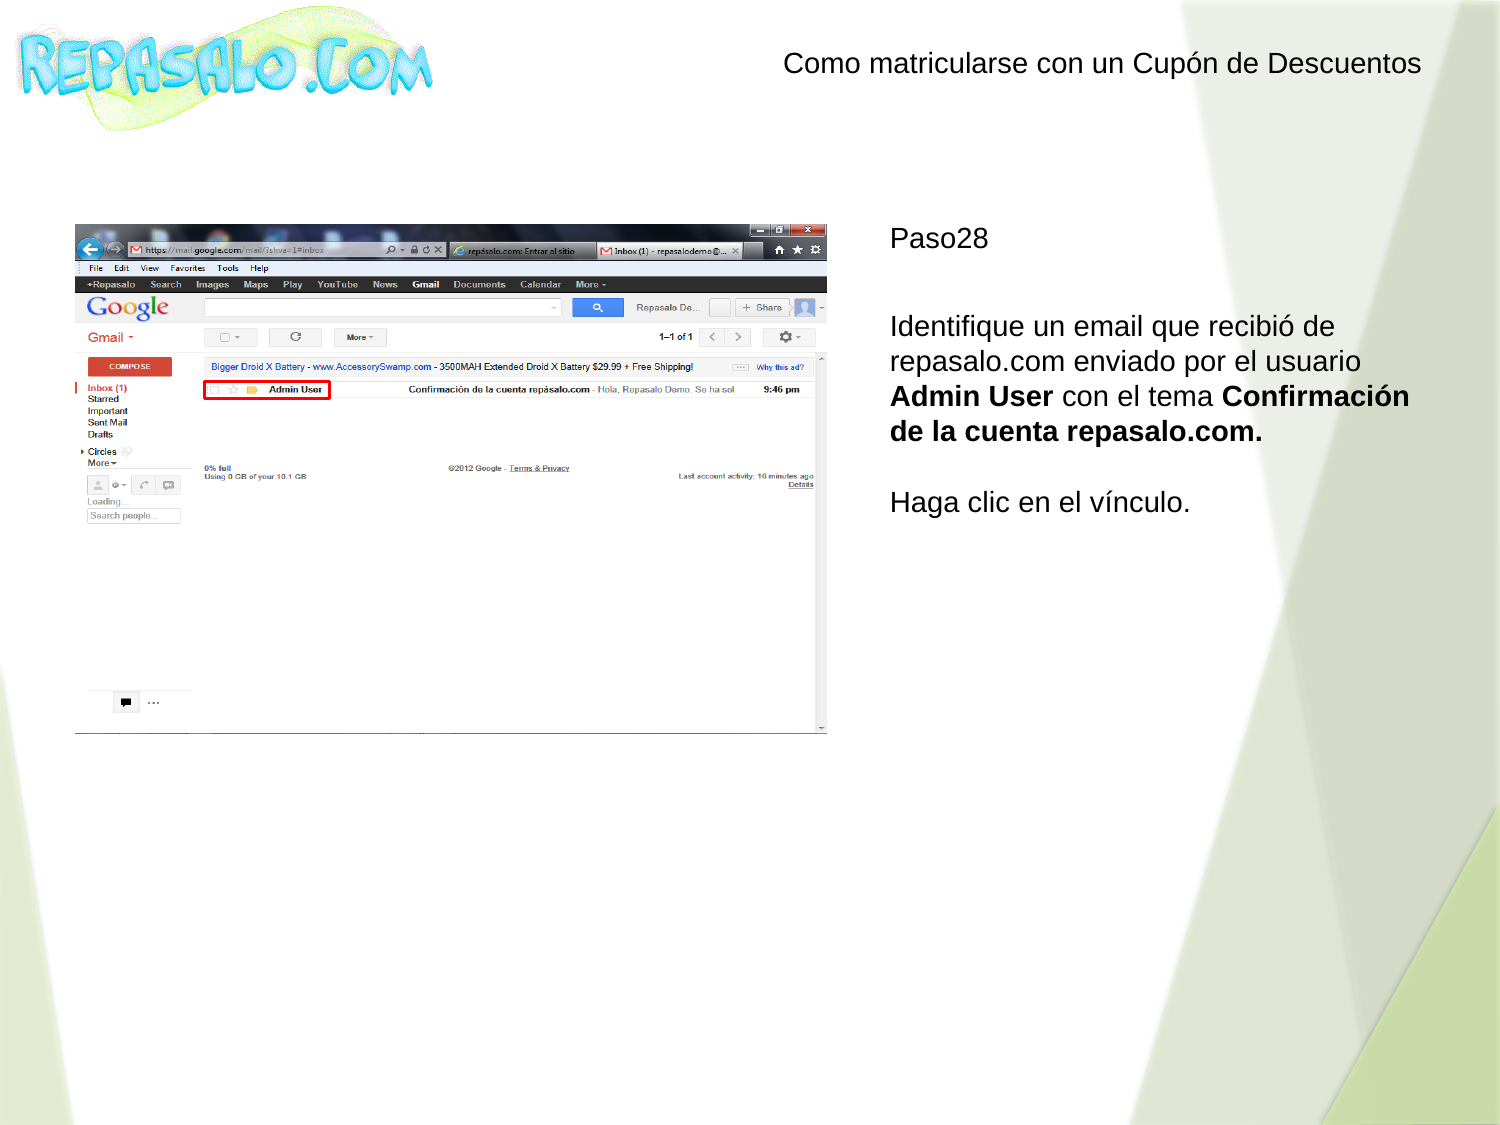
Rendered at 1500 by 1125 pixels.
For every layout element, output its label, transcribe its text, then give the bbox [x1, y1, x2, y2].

picture [74, 224, 828, 735]
picture [11, 3, 438, 138]
text_box Identifique un email que recibió de repasalo.com enviado por el usuario Admin User con el tema Confirmación de la cuenta repasalo.com. Haga clic en el vínculo. [875, 299, 1431, 1013]
text_box Como matricularse con un Cupón de Descuentos [412, 37, 1438, 88]
text_box Paso28 [875, 212, 1425, 263]
